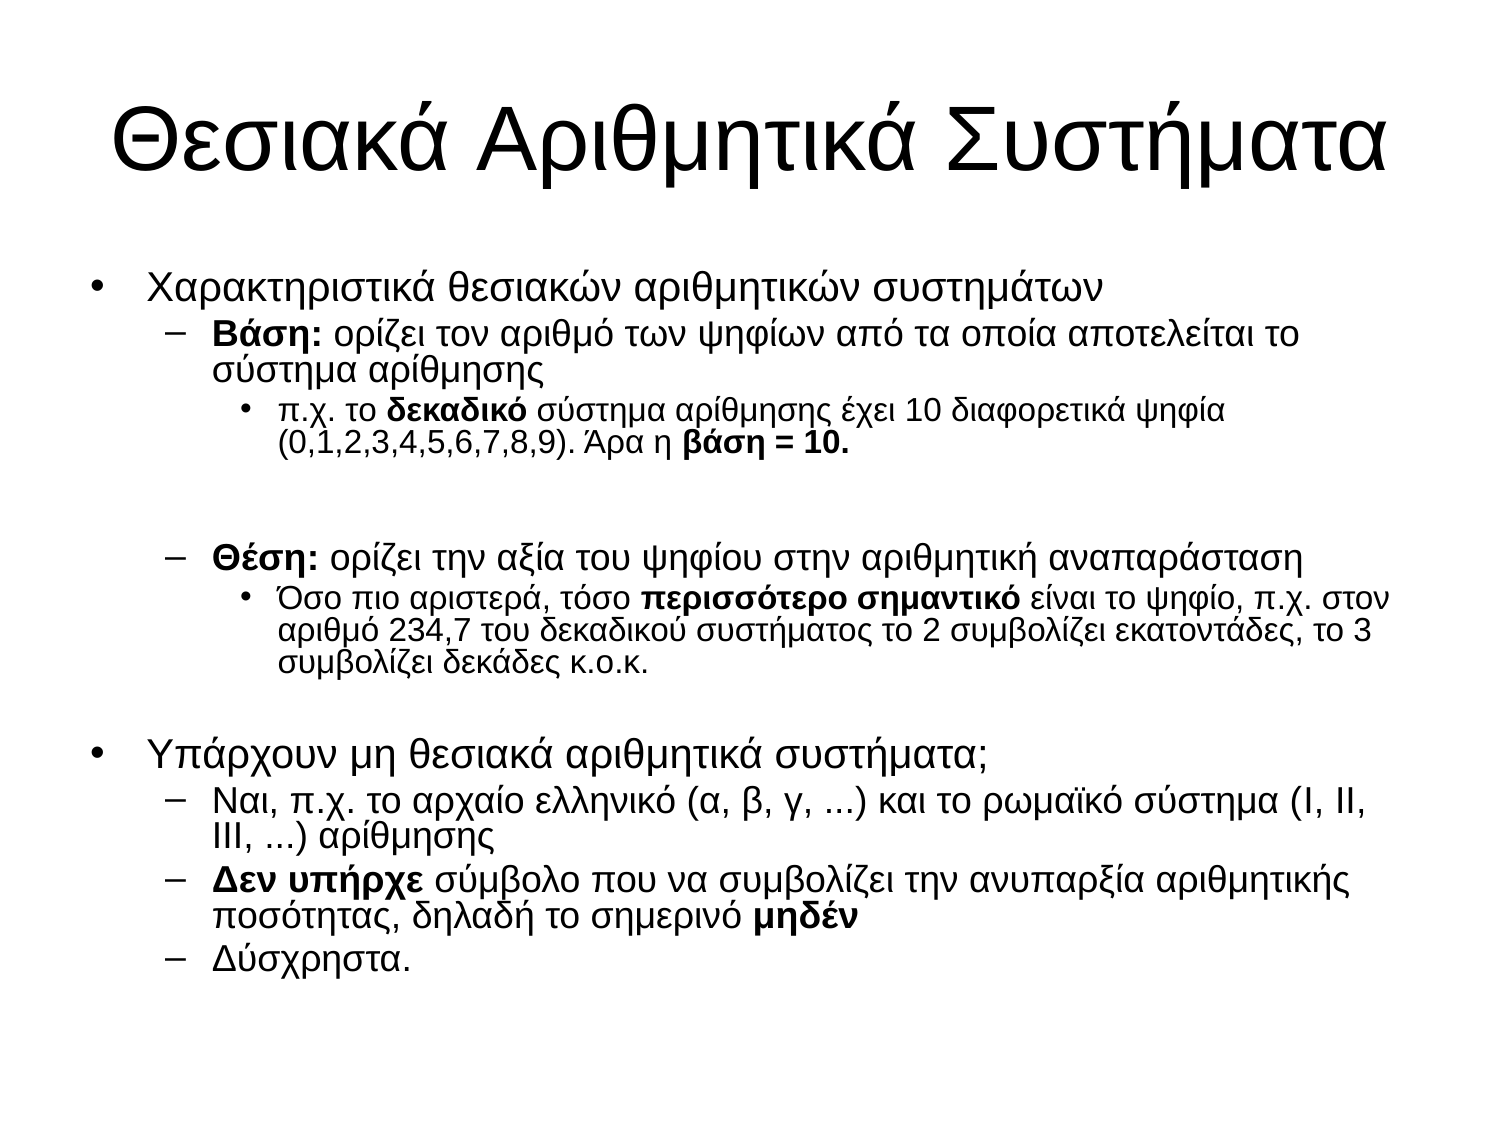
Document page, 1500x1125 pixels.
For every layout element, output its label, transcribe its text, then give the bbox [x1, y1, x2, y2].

list Χαρακτηριστικά θεσιακών αριθμητικών συστημάτων Βάση: ορίζει τον αριθμό των ψηφίων από τα οποία αποτελείται το σύστημα αρίθμησης π.χ. το δεκαδικό σύστημα αρίθμησης έχει 10 διαφορετικά ψηφία (0,1,2,3,4,5,6,7,8,9). Άρα η βάση = 10. Θέση: ορίζει την αξία του ψηφίου στην αριθμητική αναπαράσταση Όσο πιο αριστερά, τόσο περισσότερο σημαντικό είναι το ψηφίο, π.χ. στον αριθμό 234,7 του δεκαδικού συστήματος το 2 συμβολίζει εκατοντάδες, το 3 συμβολίζει δεκάδες κ.ο.κ. Υπάρχουν μη θεσιακά αριθμητικά συστήματα; Ναι, π.χ. το αρχαίο ελληνικό (α, β, γ, ...) και το ρωμαϊκό σύστημα (I, II, III, ...) αρίθμησης Δεν υπήρχε σύμβολο που να συμβολίζει την ανυπαρξία αριθμητικής ποσότητας, δηλαδή το σημερινό μηδέν Δύσχρηστα. [75, 262, 1425, 1005]
title Θεσιακά Αριθμητικά Συστήματα [75, 45, 1425, 233]
